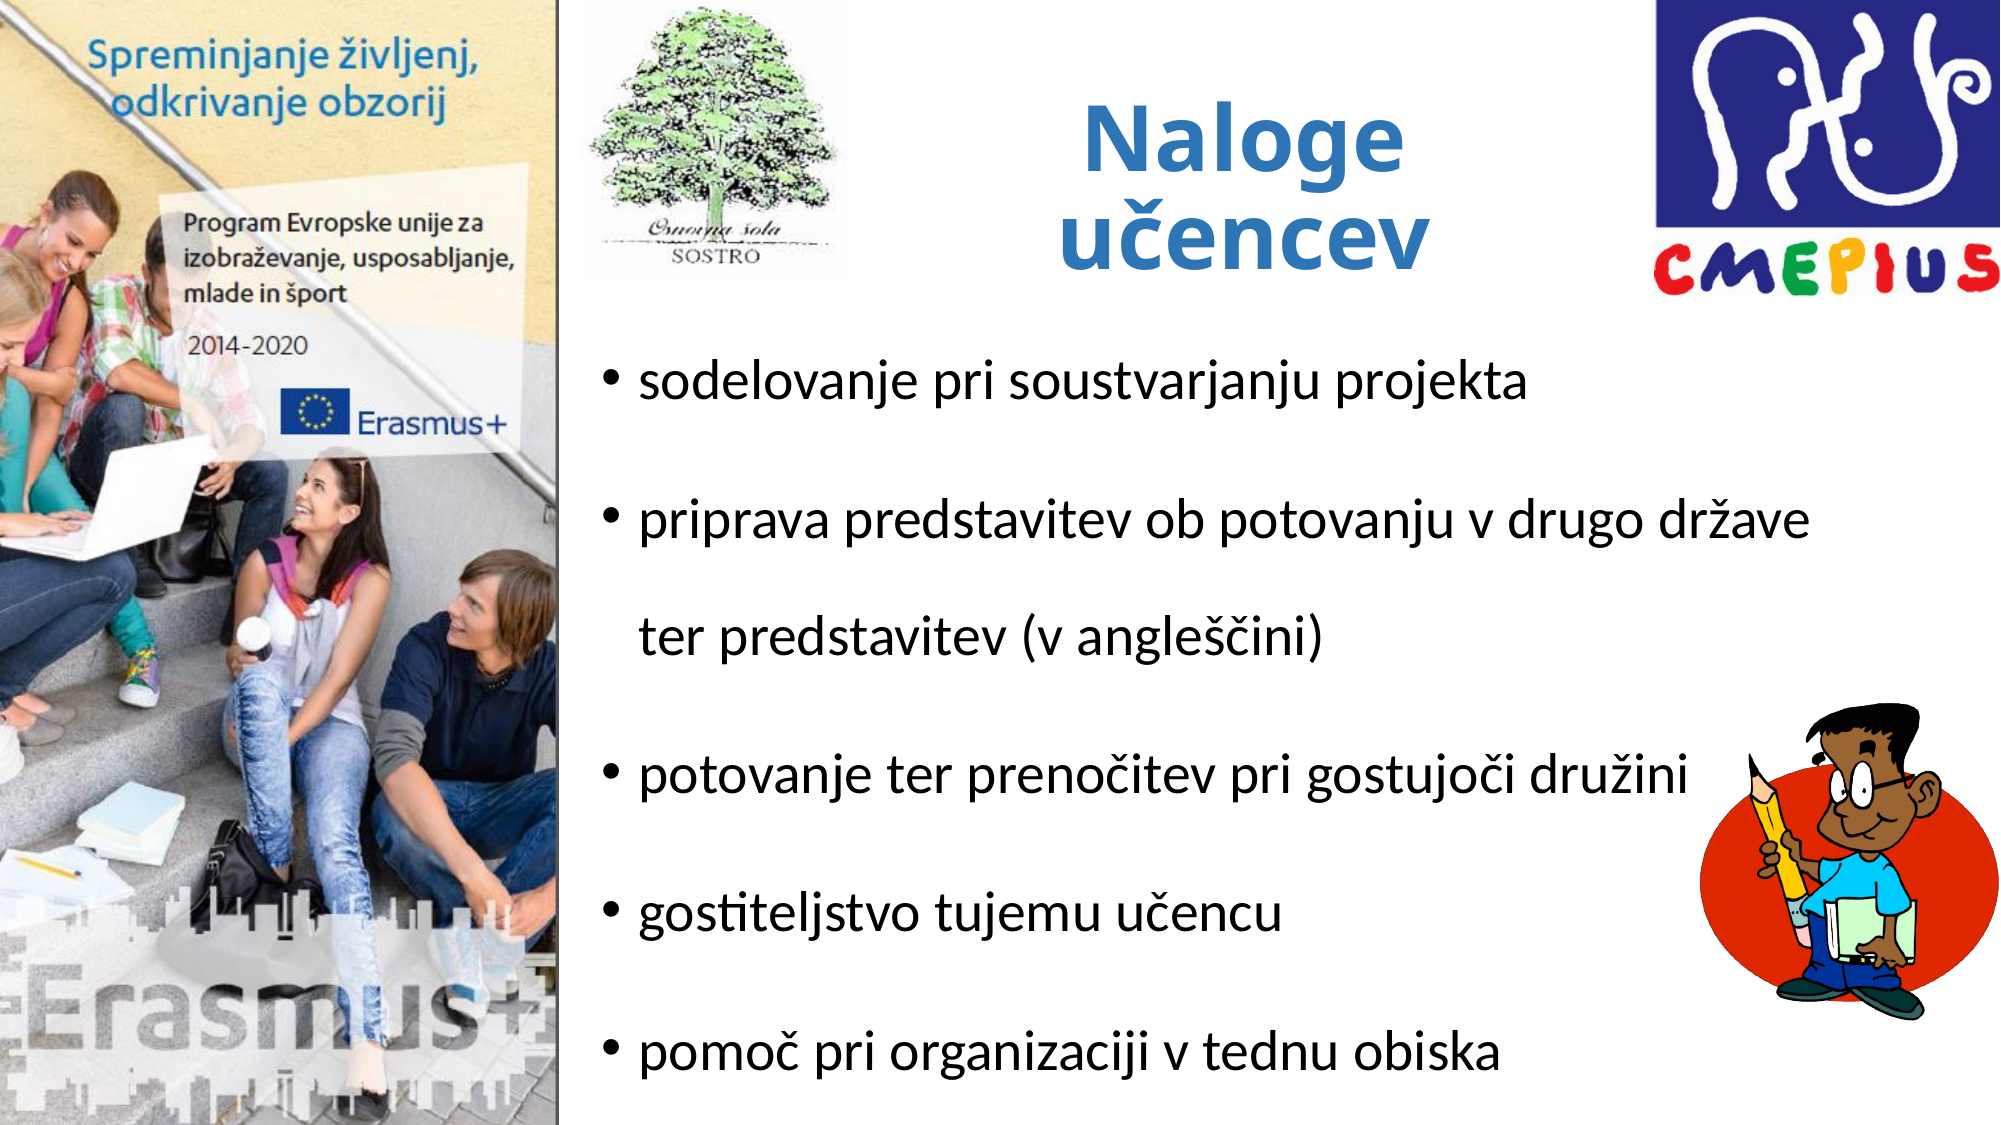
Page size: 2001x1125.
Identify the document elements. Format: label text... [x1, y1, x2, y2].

title Naloge učencev [873, 82, 1615, 286]
picture [1654, 0, 2000, 296]
list sodelovanje pri soustvarjanju projekta priprava predstavitev ob potovanju v drugo države ter predstavitev (v angleščini) potovanje ter prenočitev pri gostujoči družini gostiteljstvo tujemu učencu pomoč pri organizaciji v tednu obiska [586, 286, 1902, 1094]
picture [0, 0, 559, 1125]
picture [1698, 703, 2000, 1021]
picture [581, 0, 851, 282]
